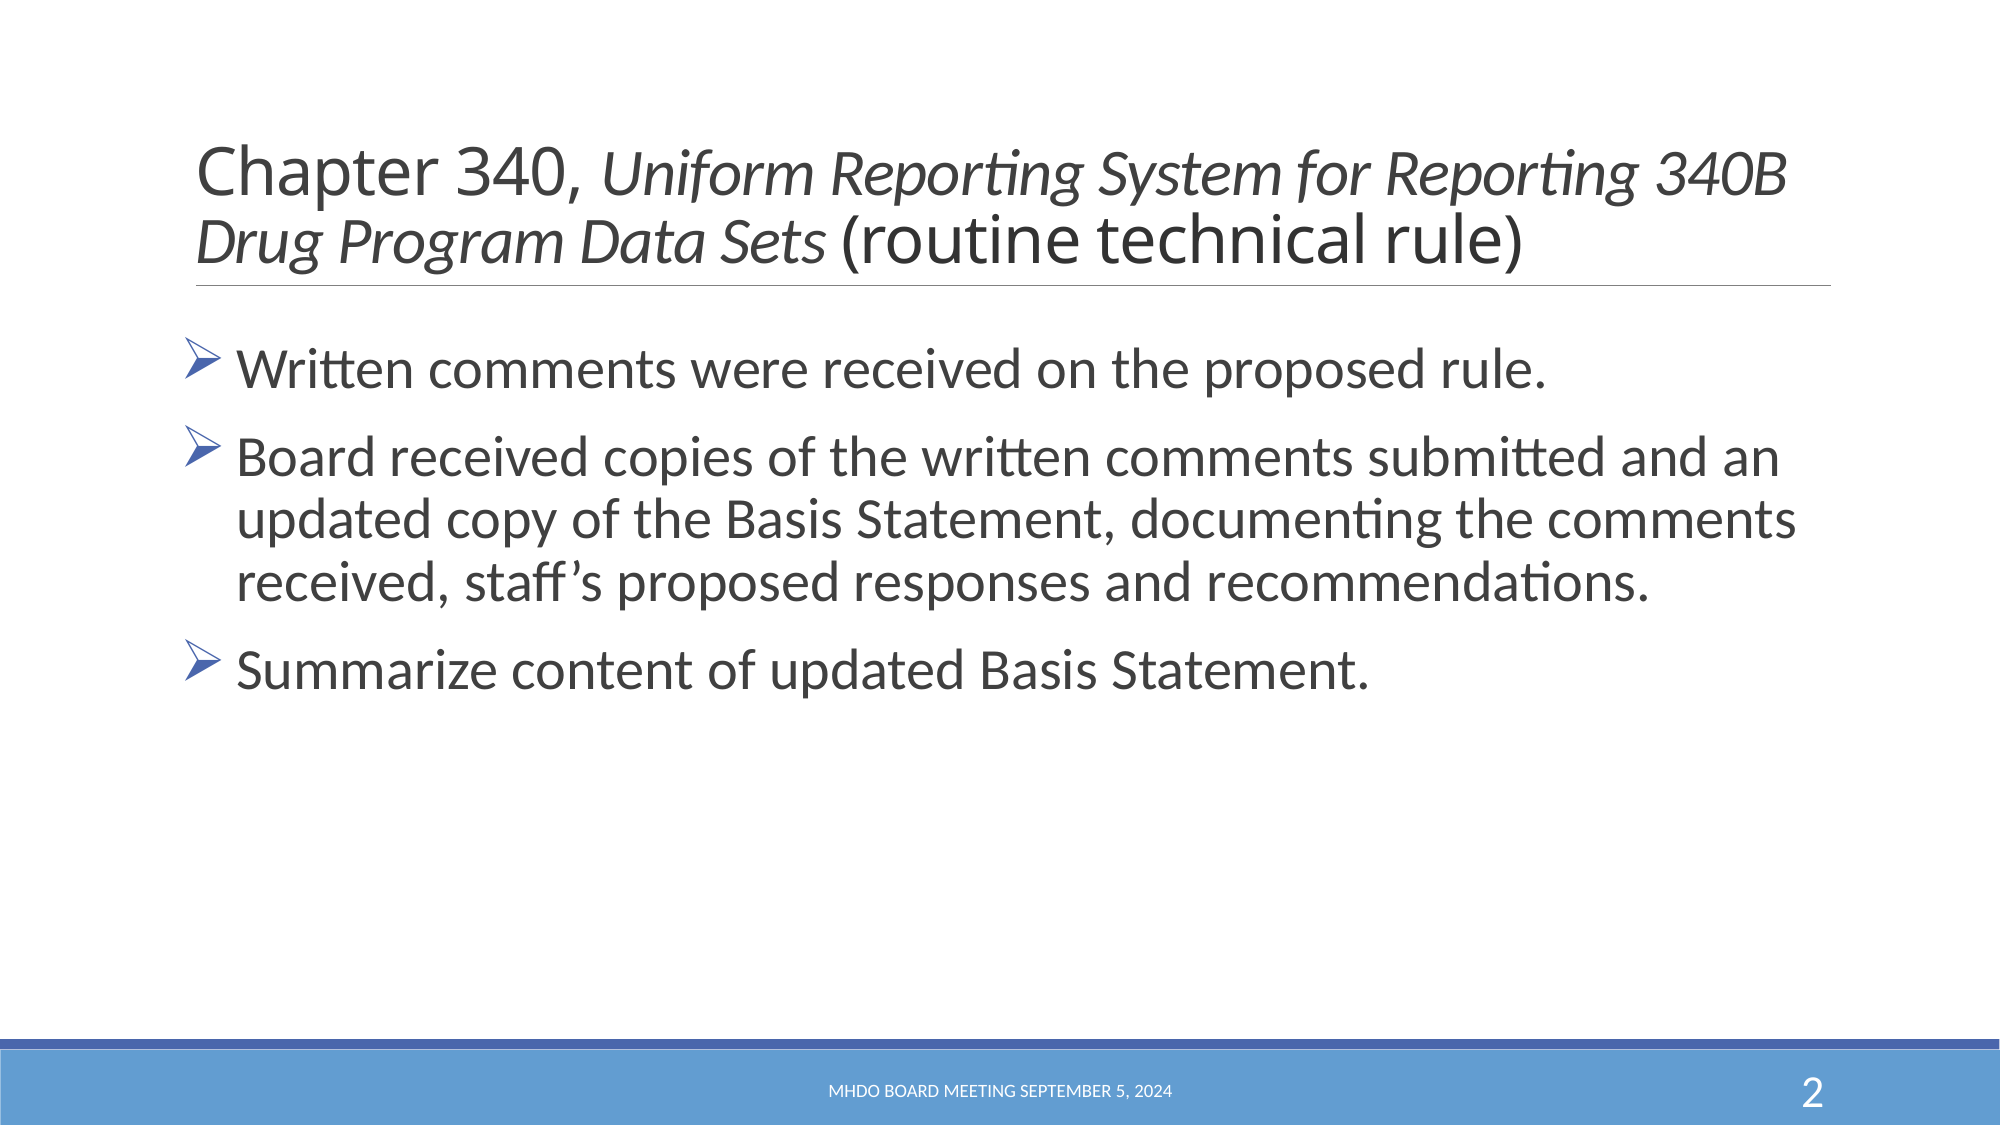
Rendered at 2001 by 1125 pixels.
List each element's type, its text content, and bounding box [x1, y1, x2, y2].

list Written comments were received on the proposed rule. Board received copies of the written comments submitted and an updated copy of the Basis Statement, documenting the comments received, staff’s proposed responses and recommendations. Summarize content of updated Basis Statement. [180, 330, 1840, 959]
footer MHDO Board Meeting September 5, 2024 [604, 1059, 1396, 1120]
title Chapter 340, Uniform Reporting System for Reporting 340B Drug Program Data Sets (routine technical rule) [180, 47, 1840, 285]
slide_number 2 [1624, 1059, 1840, 1120]
